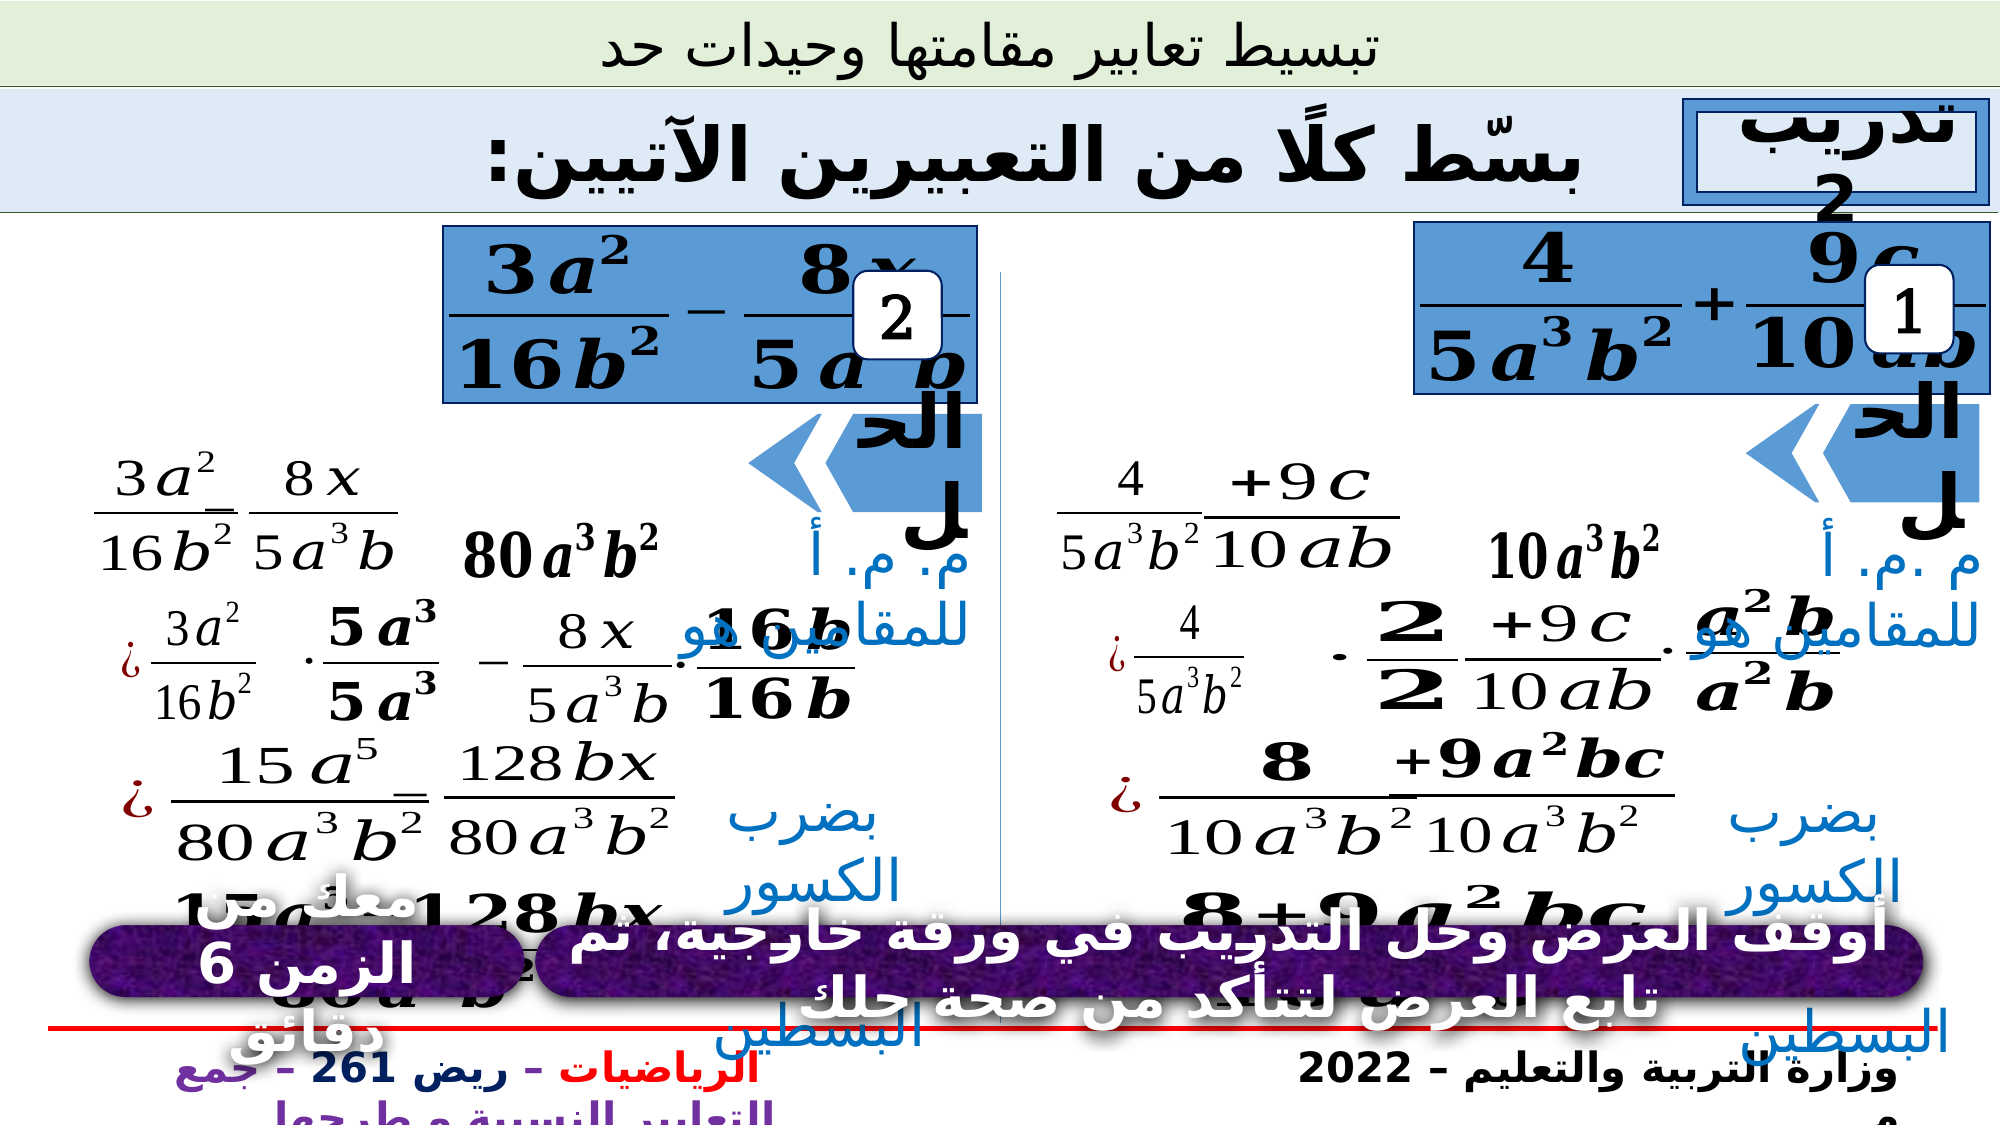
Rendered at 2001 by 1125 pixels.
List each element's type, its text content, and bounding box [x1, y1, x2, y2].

text_box 1 [1863, 263, 1955, 355]
text_box م. م. أ للمقامين هو [600, 509, 986, 665]
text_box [89, 925, 1924, 998]
text_box م .م. أ للمقامين هو [1612, 510, 1998, 666]
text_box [1745, 398, 1980, 509]
text_box طرح البسطين [697, 1016, 974, 1066]
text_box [0, 88, 2000, 213]
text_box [748, 407, 982, 519]
text_box بضرب الكسور [1712, 767, 2000, 916]
text_box جمع البسطين [1724, 916, 2000, 1072]
text_box تبسيط تعابير مقامتها وحيدات حد [0, 0, 2000, 86]
text_box 2 [852, 269, 943, 361]
text_box بضرب الكسور [711, 766, 999, 913]
